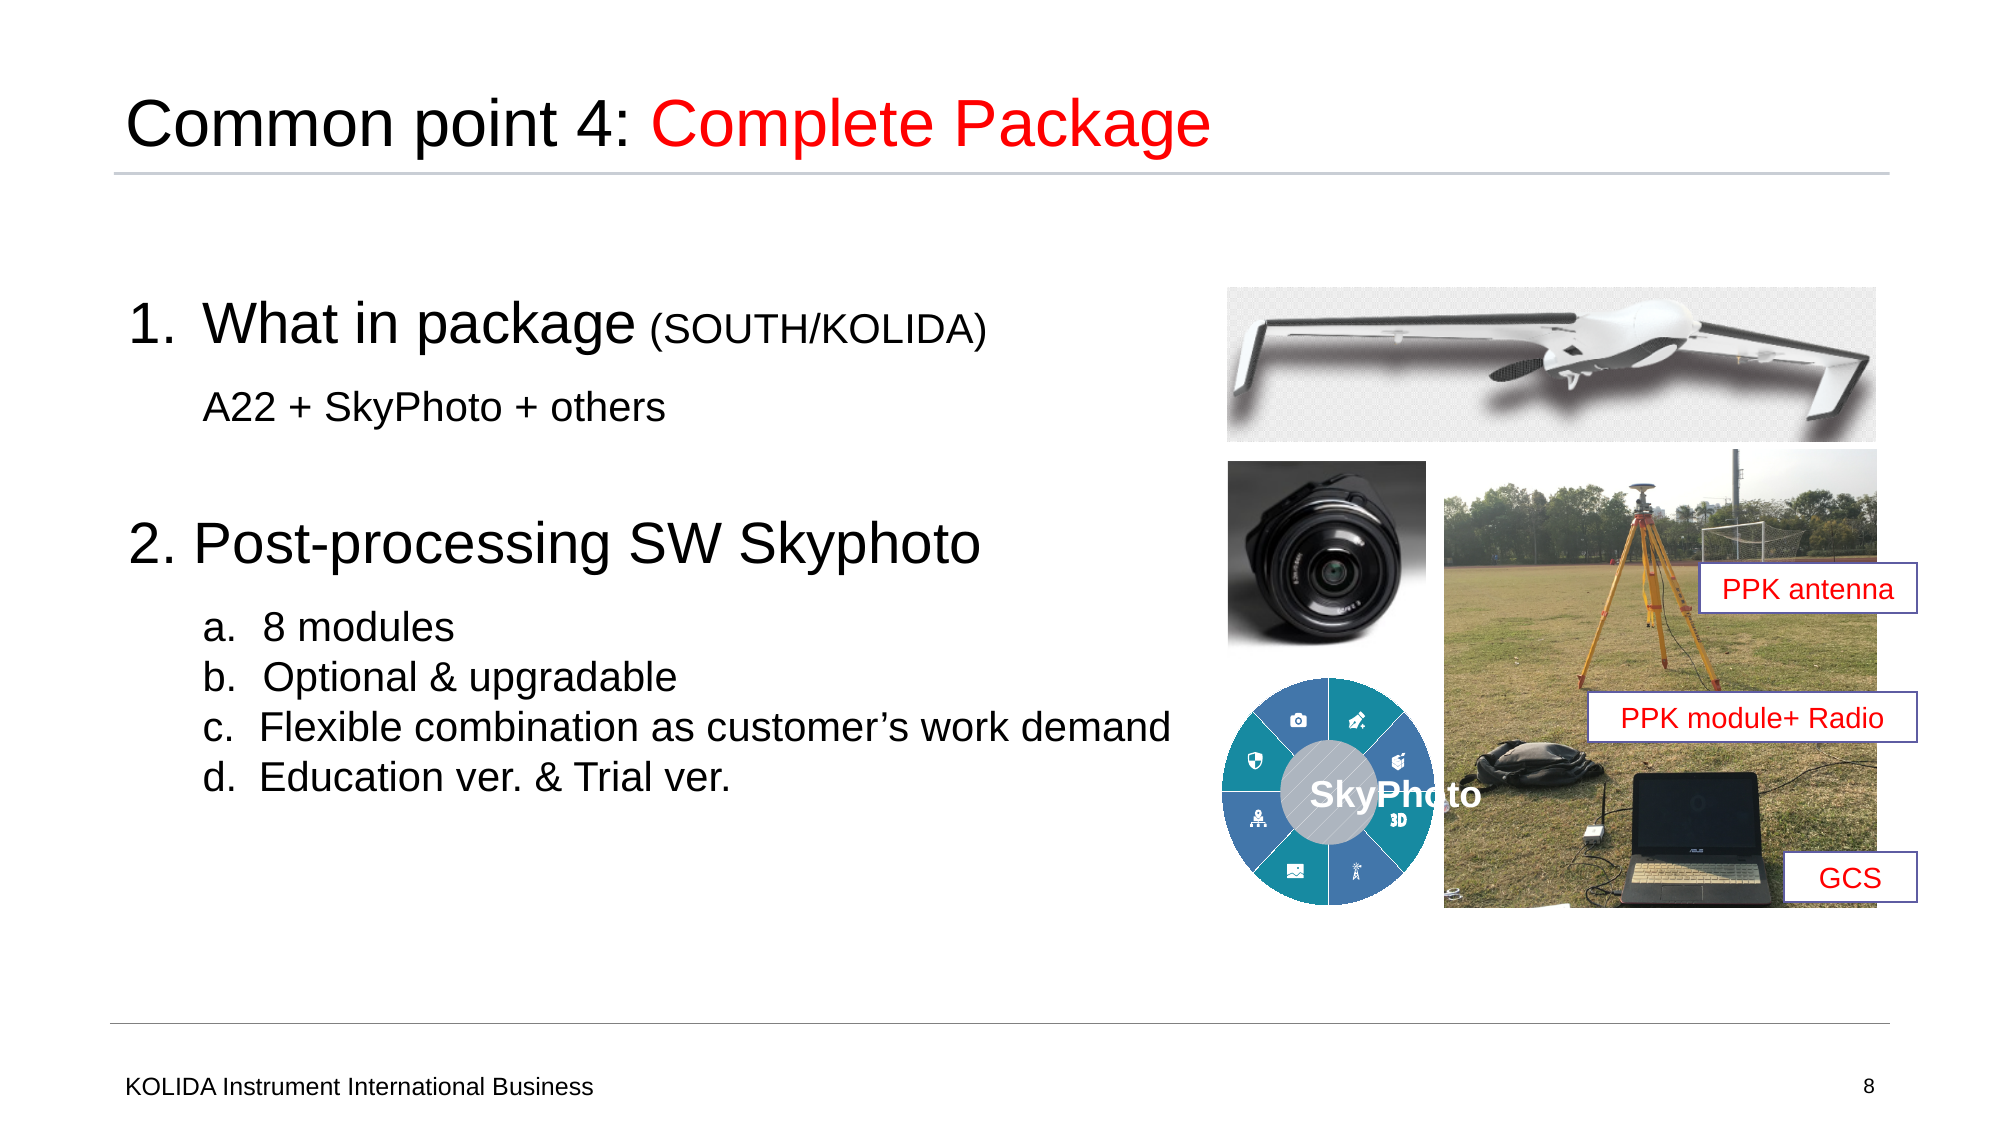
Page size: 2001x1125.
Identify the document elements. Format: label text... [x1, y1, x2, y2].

footer KOLIDA Instrument International Business [109, 1068, 790, 1103]
text_box What in package (SOUTH/KOLIDA) A22 + SkyPhoto + others 2. Post-processing SW Skyphoto 8 modules Optional & upgradable Flexible combination as customer’s work demand Education ver. & Trial ver. [114, 277, 1662, 808]
slide_number 8 [1412, 1068, 1890, 1103]
title Common point 4: Complete Package [109, 43, 1890, 169]
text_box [1221, 287, 1918, 908]
